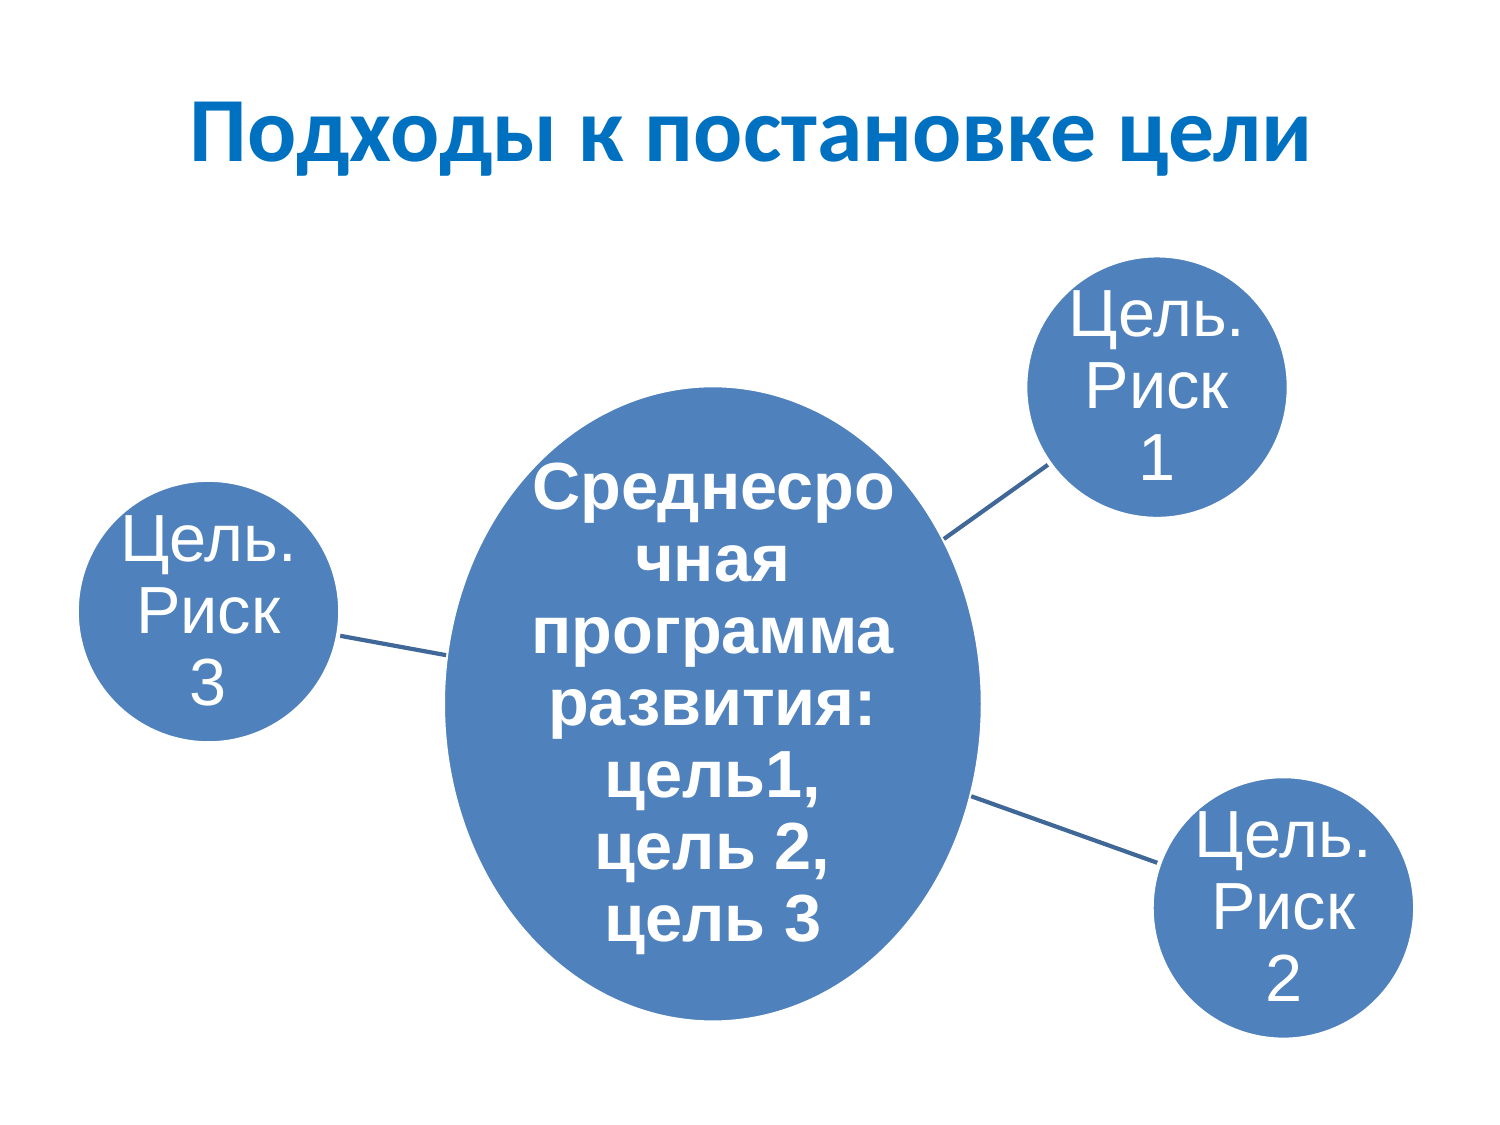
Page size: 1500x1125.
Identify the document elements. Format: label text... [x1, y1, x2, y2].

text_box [76, 255, 1427, 1040]
title Подходы к постановке цели [76, 30, 1427, 219]
